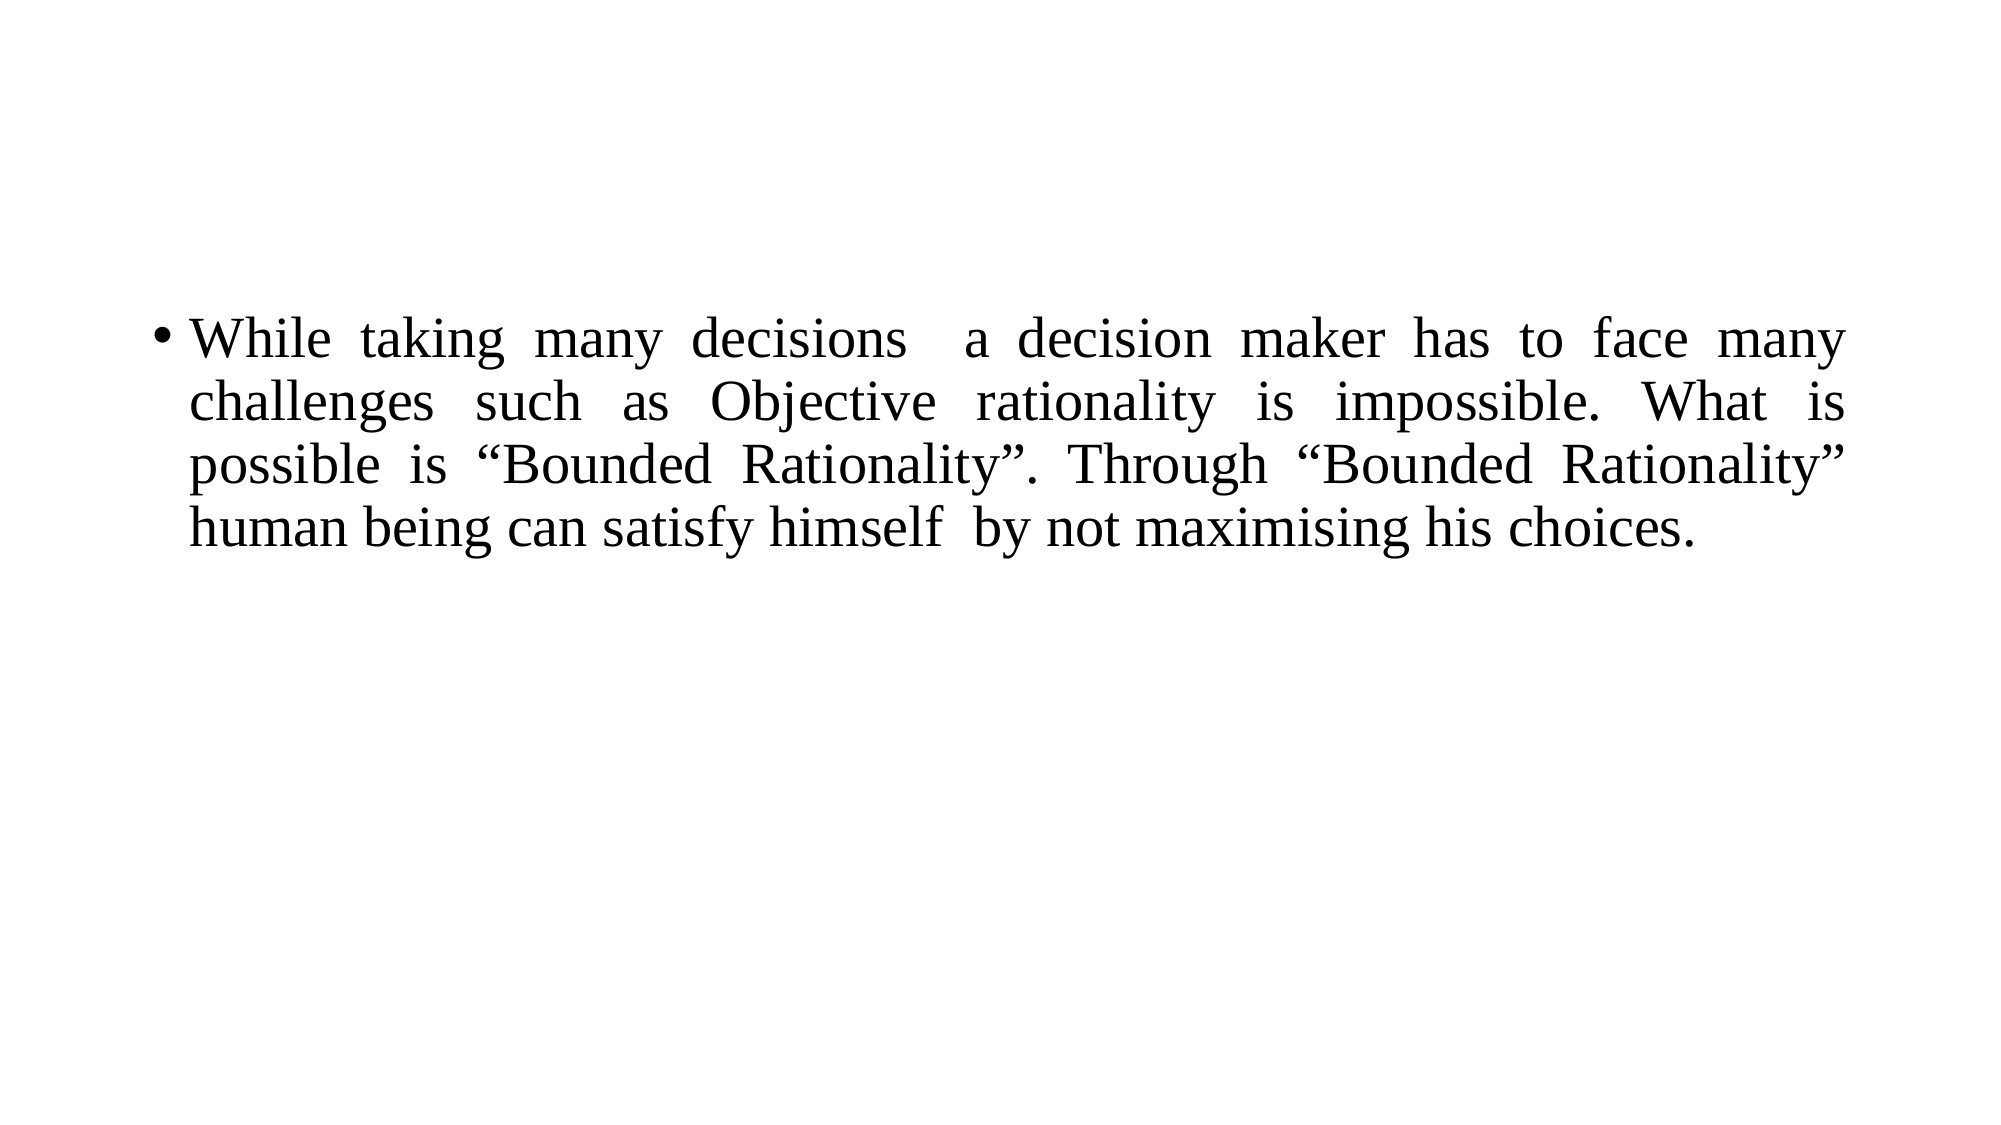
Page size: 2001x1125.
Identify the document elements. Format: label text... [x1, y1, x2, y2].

list While taking many decisions a decision maker has to face many challenges such as Objective rationality is impossible. What is possible is “Bounded Rationality”. Through “Bounded Rationality” human being can satisfy himself by not maximising his choices. [137, 299, 1863, 1014]
